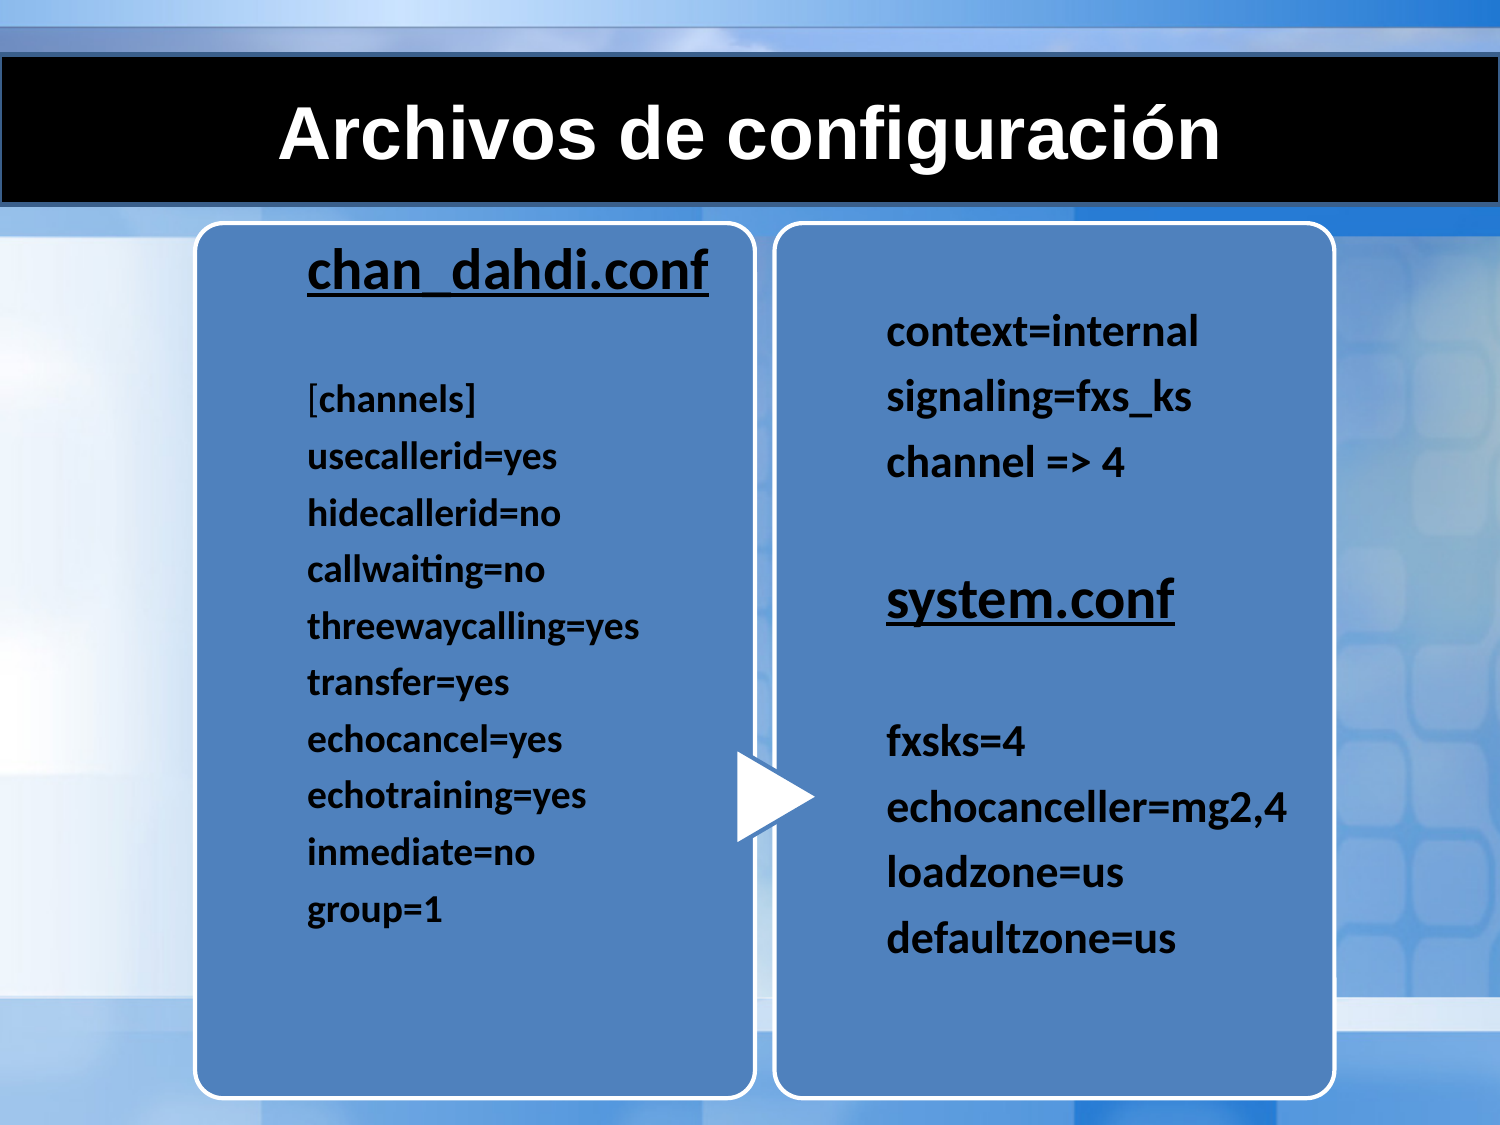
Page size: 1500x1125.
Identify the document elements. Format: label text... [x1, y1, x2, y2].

text_box Archivos de configuración [0, 52, 1500, 207]
picture [0, 0, 1500, 52]
picture [0, 207, 1500, 1125]
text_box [194, 326, 1335, 996]
